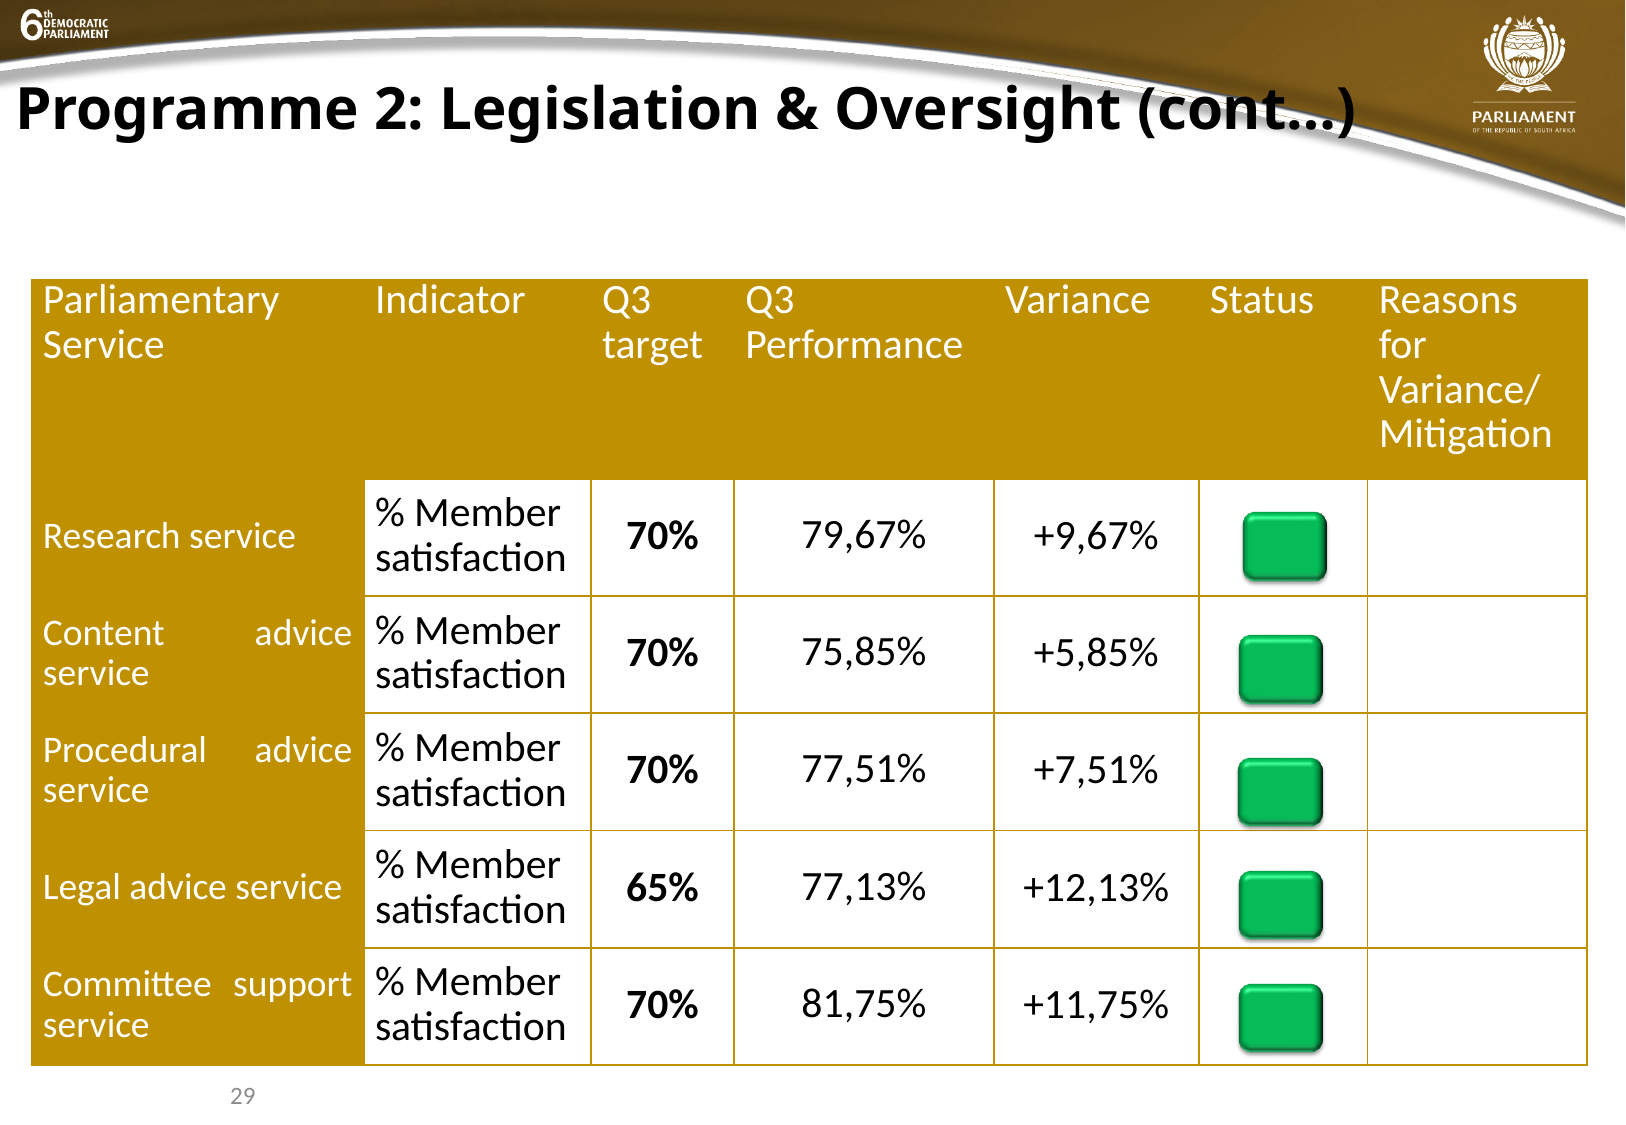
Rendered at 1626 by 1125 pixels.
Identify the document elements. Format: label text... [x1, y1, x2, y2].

table_cell +5,85% [995, 597, 1198, 712]
table_cell 70% [592, 714, 733, 830]
table_cell Content advice service [33, 597, 363, 712]
table_cell +12,13% [995, 831, 1198, 947]
table_header Variance [995, 281, 1198, 478]
table_cell +7,51% [995, 714, 1198, 830]
table_cell +11,75% [995, 949, 1198, 1064]
table_header Q3 Performance [735, 281, 993, 478]
picture [1231, 631, 1329, 713]
table_cell % Member satisfaction [365, 480, 590, 595]
picture [1231, 867, 1329, 948]
table_cell Research service [33, 480, 363, 595]
picture [0, 0, 1626, 1125]
table_cell Procedural advice service [33, 714, 363, 830]
table_cell 70% [592, 597, 733, 712]
table_cell 79,67% [735, 480, 993, 595]
table_cell % Member satisfaction [365, 714, 590, 830]
table_header Reasons for Variance/ Mitigation [1368, 281, 1586, 478]
table_cell [1200, 949, 1367, 1064]
picture [1231, 980, 1329, 1061]
table_cell +9,67% [995, 480, 1198, 595]
table_cell % Member satisfaction [365, 597, 590, 712]
table_cell [1200, 831, 1367, 947]
table_header Indicator [365, 281, 590, 478]
table_cell [1368, 597, 1586, 712]
picture [1236, 508, 1333, 590]
table_cell Legal advice service [33, 831, 363, 947]
table_cell % Member satisfaction [365, 831, 590, 947]
table_cell Committee support service [33, 949, 363, 1064]
table_cell 77,51% [735, 714, 993, 830]
table_cell 70% [592, 480, 733, 595]
table_cell [1368, 831, 1586, 947]
table_cell 70% [592, 949, 733, 1064]
table_cell 65% [592, 831, 733, 947]
table_cell 77,13% [735, 831, 993, 947]
table_cell [1368, 714, 1586, 830]
text_box Programme 2: Legislation & Oversight (cont…) [0, 0, 1625, 206]
table_header Status [1200, 281, 1367, 478]
table_cell [1200, 714, 1367, 830]
table_cell [1200, 480, 1367, 595]
table_header Q3 target [592, 281, 733, 478]
picture [1231, 754, 1329, 835]
table_cell [1200, 597, 1367, 712]
slide_number 29 [215, 1066, 581, 1125]
table_cell % Member satisfaction [365, 949, 590, 1064]
table_cell [1368, 480, 1586, 595]
table_header Parliamentary Service [33, 281, 363, 478]
table_cell 75,85% [735, 597, 993, 712]
table_cell 81,75% [735, 949, 993, 1064]
table_cell [1368, 949, 1586, 1064]
